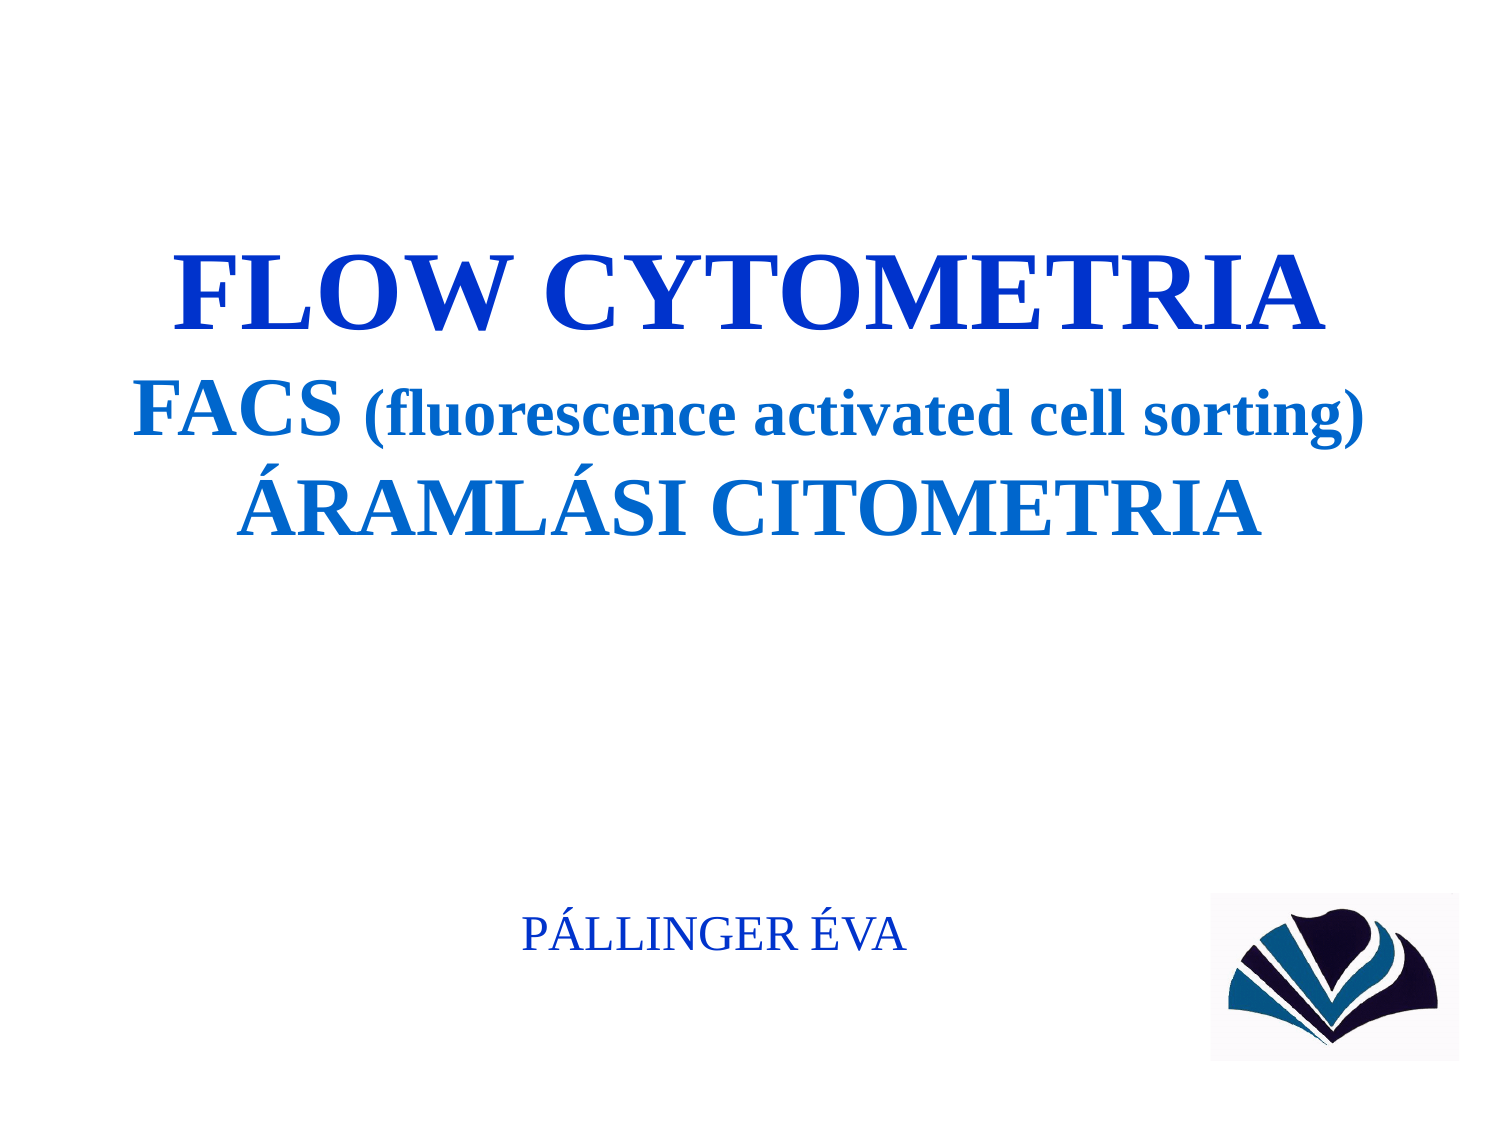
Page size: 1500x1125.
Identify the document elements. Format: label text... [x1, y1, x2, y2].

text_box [1210, 892, 1461, 1094]
title FLOW CYTOMETRIA FACS (fluorescence activated cell sorting) ÁRAMLÁSI CITOMETRIA [111, 290, 1388, 479]
text_box PÁLLINGER ÉVA [506, 893, 922, 968]
